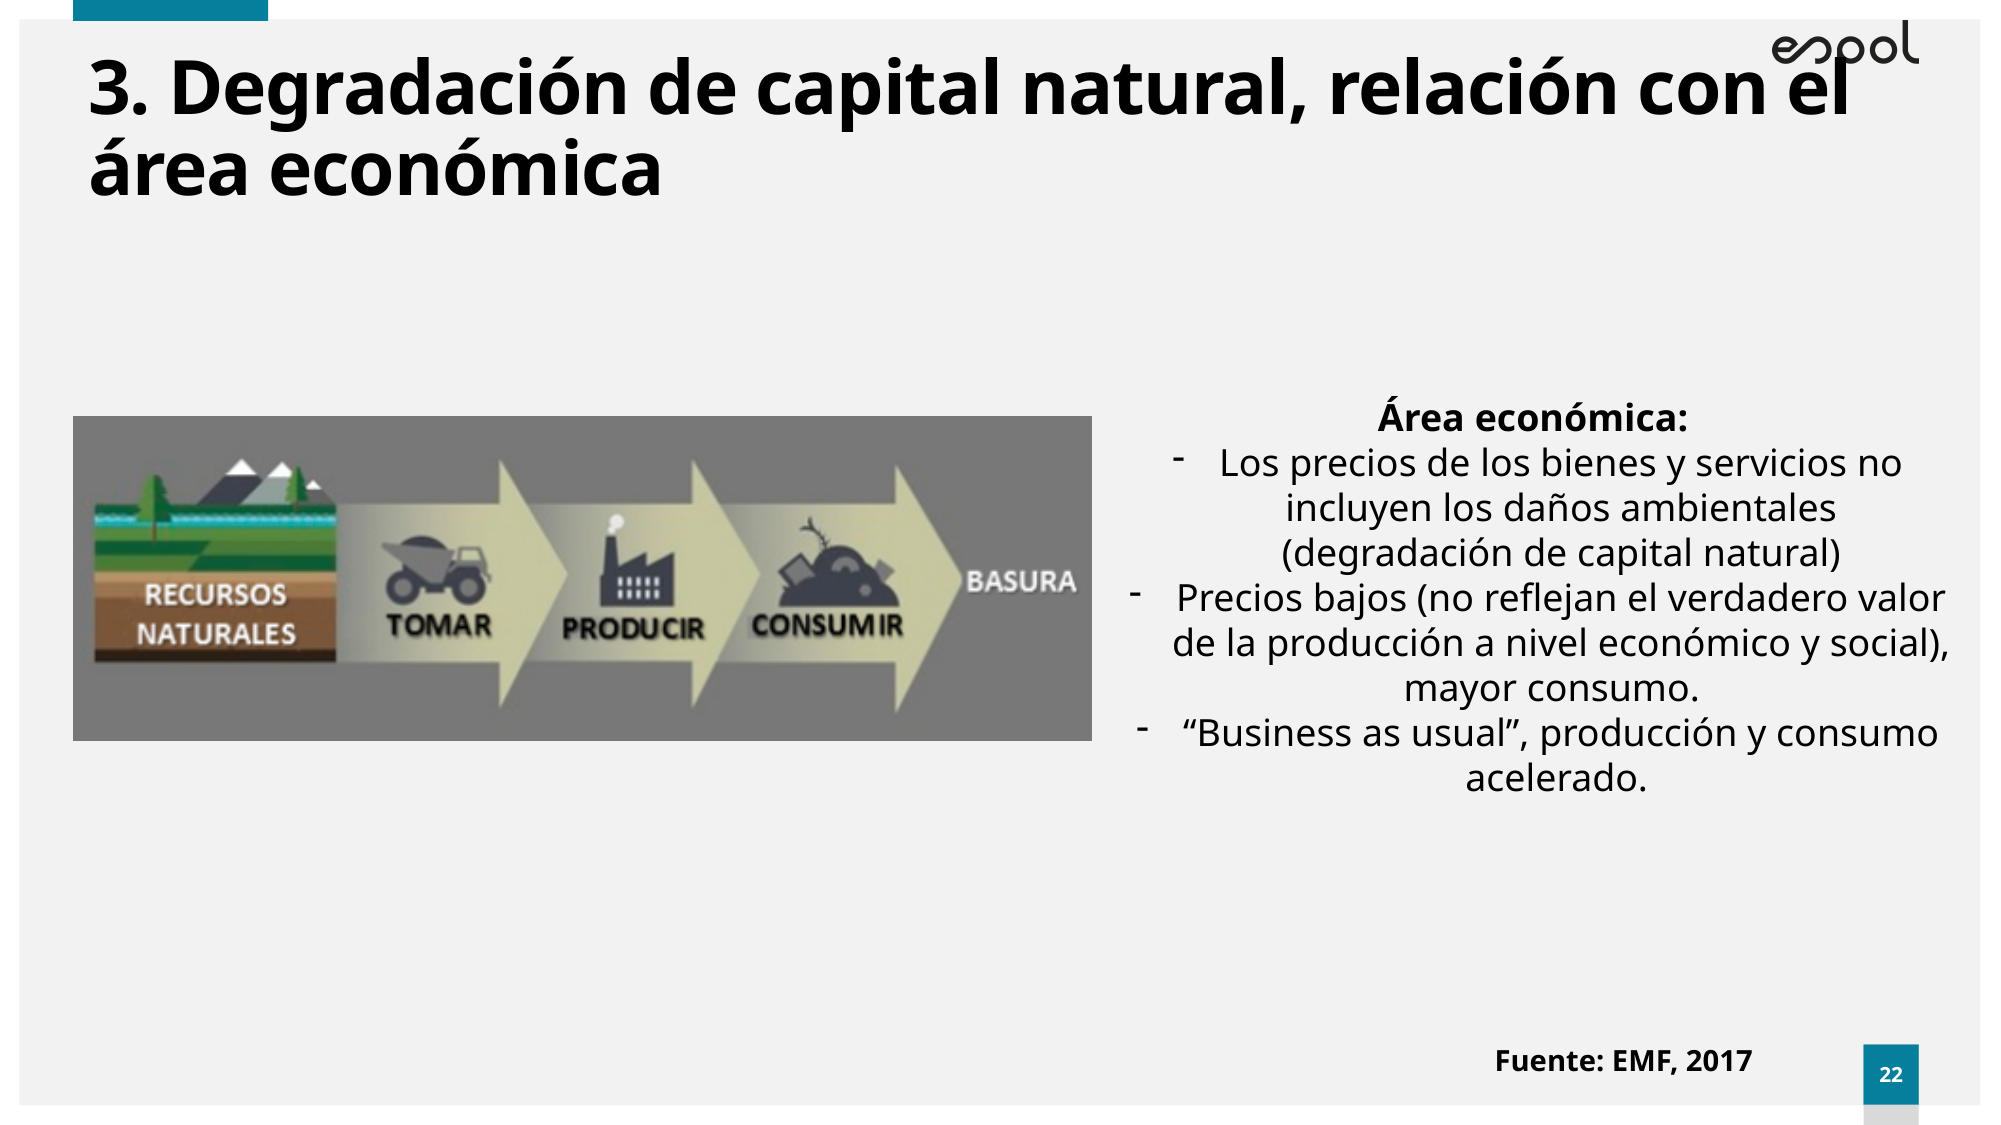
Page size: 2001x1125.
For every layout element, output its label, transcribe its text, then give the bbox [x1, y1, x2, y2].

text_box Área económica: Los precios de los bienes y servicios no incluyen los daños ambientales (degradación de capital natural) Precios bajos (no reflejan el verdadero valor de la producción a nivel económico y social), mayor consumo. “Business as usual”, producción y consumo acelerado. [1109, 386, 1968, 807]
text_box Fuente: EMF, 2017 [1479, 1035, 1768, 1085]
picture [73, 416, 1092, 741]
picture [1772, 20, 1919, 80]
title 3. Degradación de capital natural, relación con el área económica [73, 41, 1907, 220]
